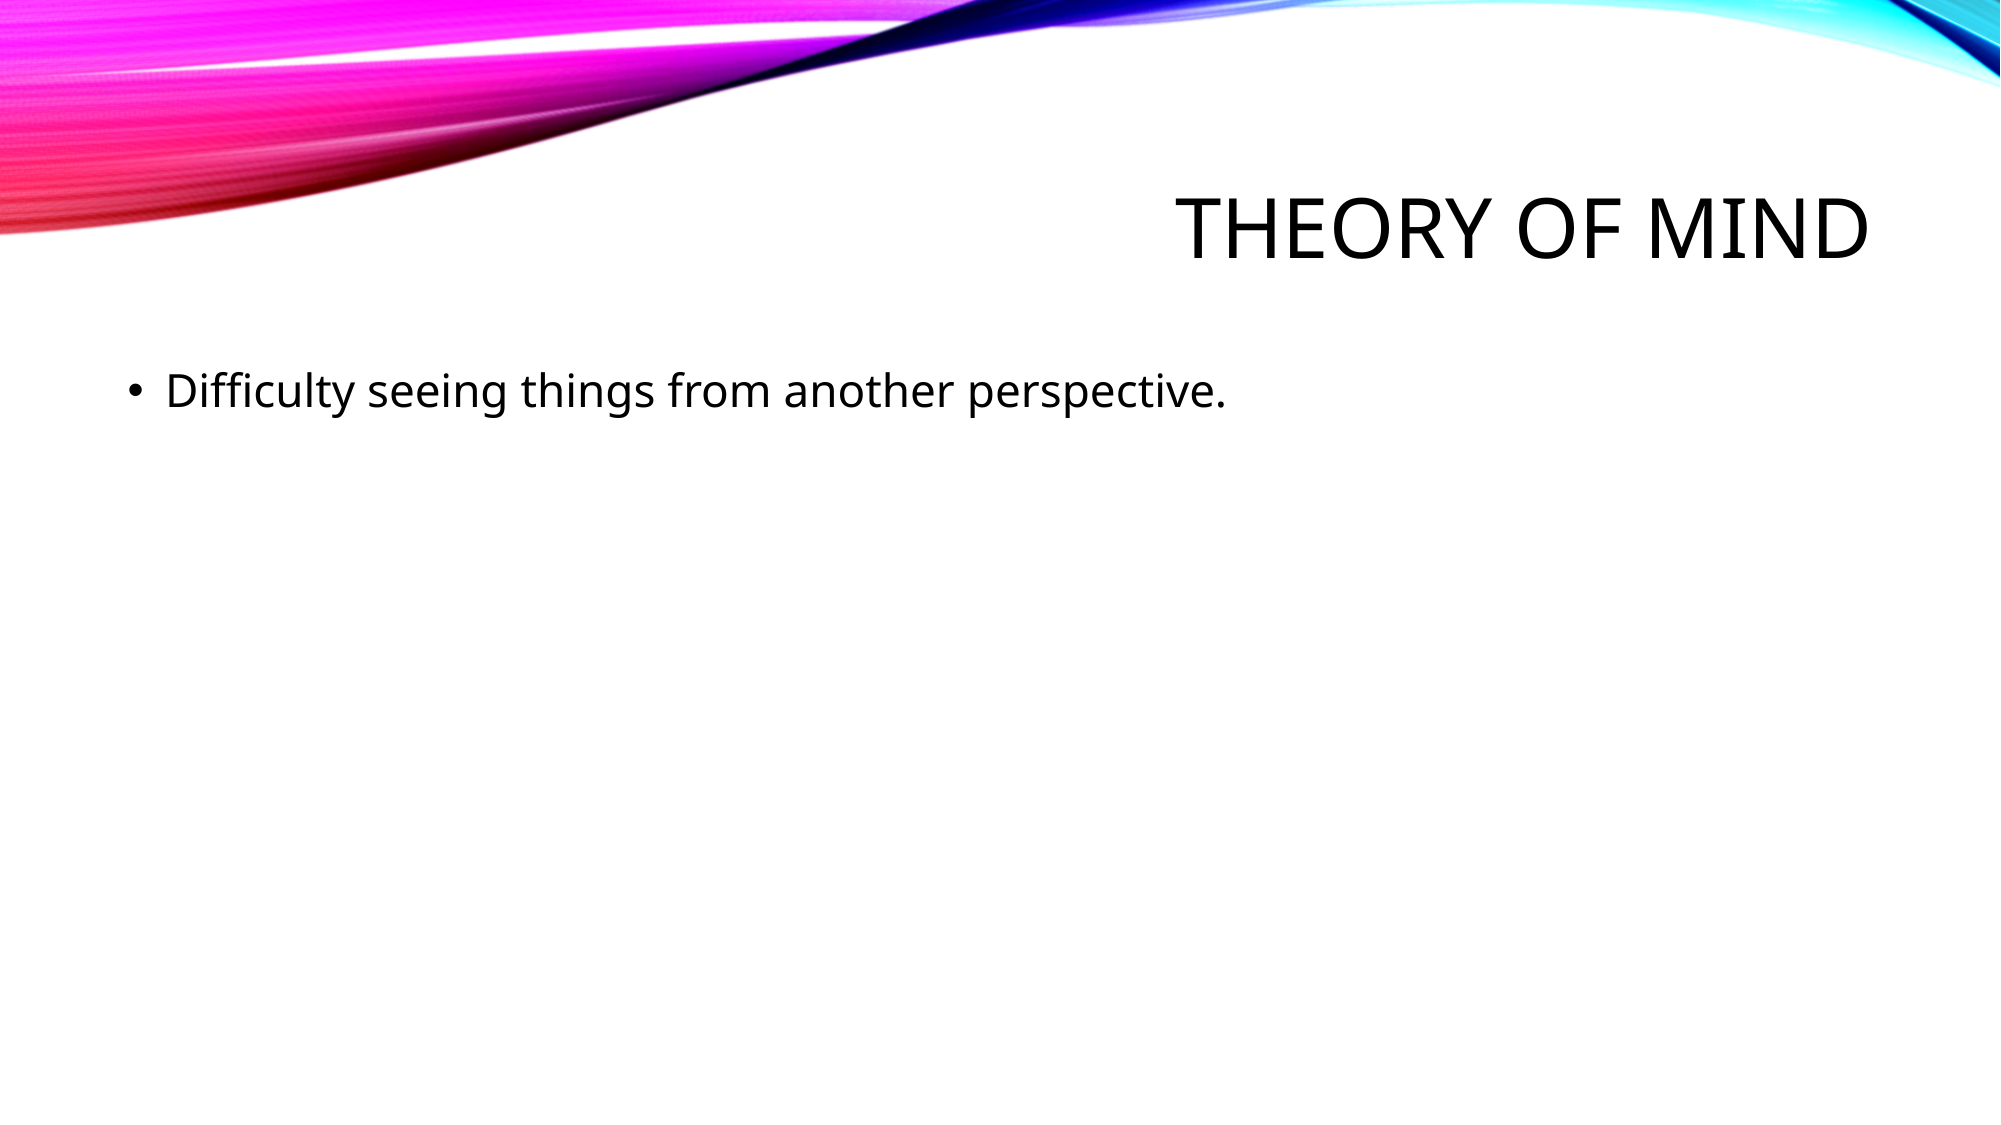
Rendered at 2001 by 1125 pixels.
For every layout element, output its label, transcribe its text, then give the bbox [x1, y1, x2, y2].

list Difficulty seeing things from another perspective. [112, 360, 1888, 1021]
picture [1890, 0, 2000, 75]
title Theory of Mind [474, 125, 1888, 338]
picture [1910, 0, 2000, 45]
picture [0, 0, 2000, 237]
